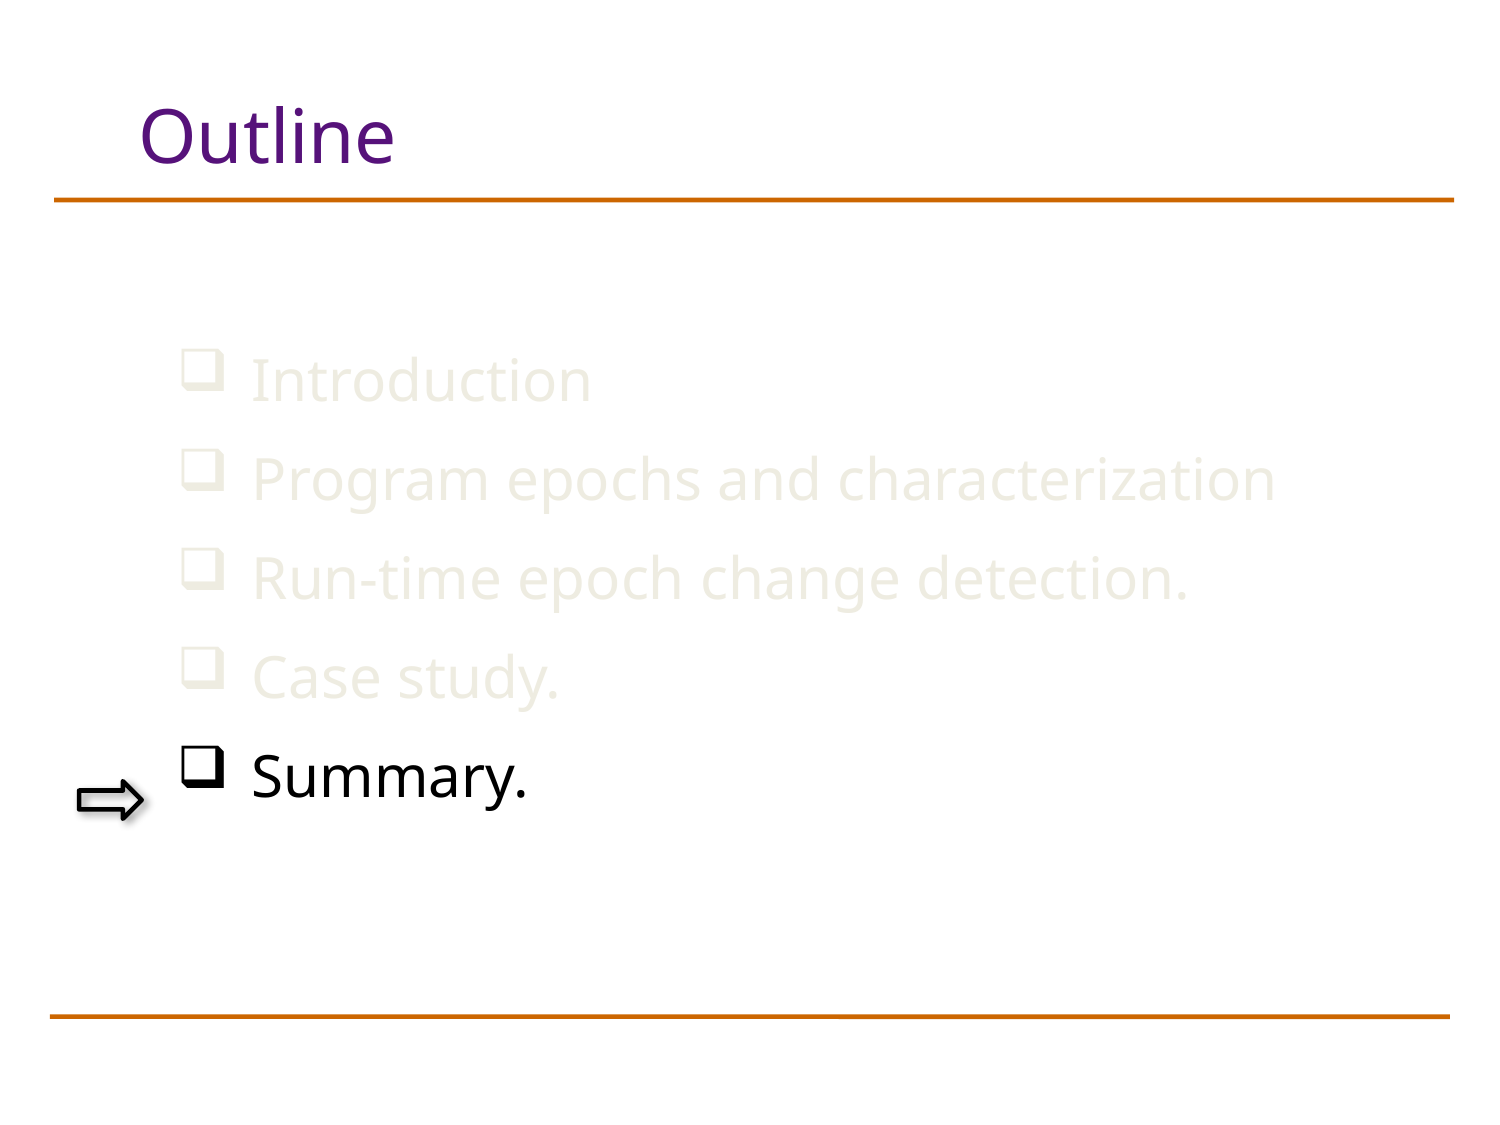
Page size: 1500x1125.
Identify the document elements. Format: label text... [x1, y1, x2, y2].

title Outline [123, 105, 1450, 180]
text_box [79, 781, 142, 819]
text_box Introduction Program epochs and characterization Run-time epoch change detection. Case study. Summary. [162, 335, 1300, 817]
